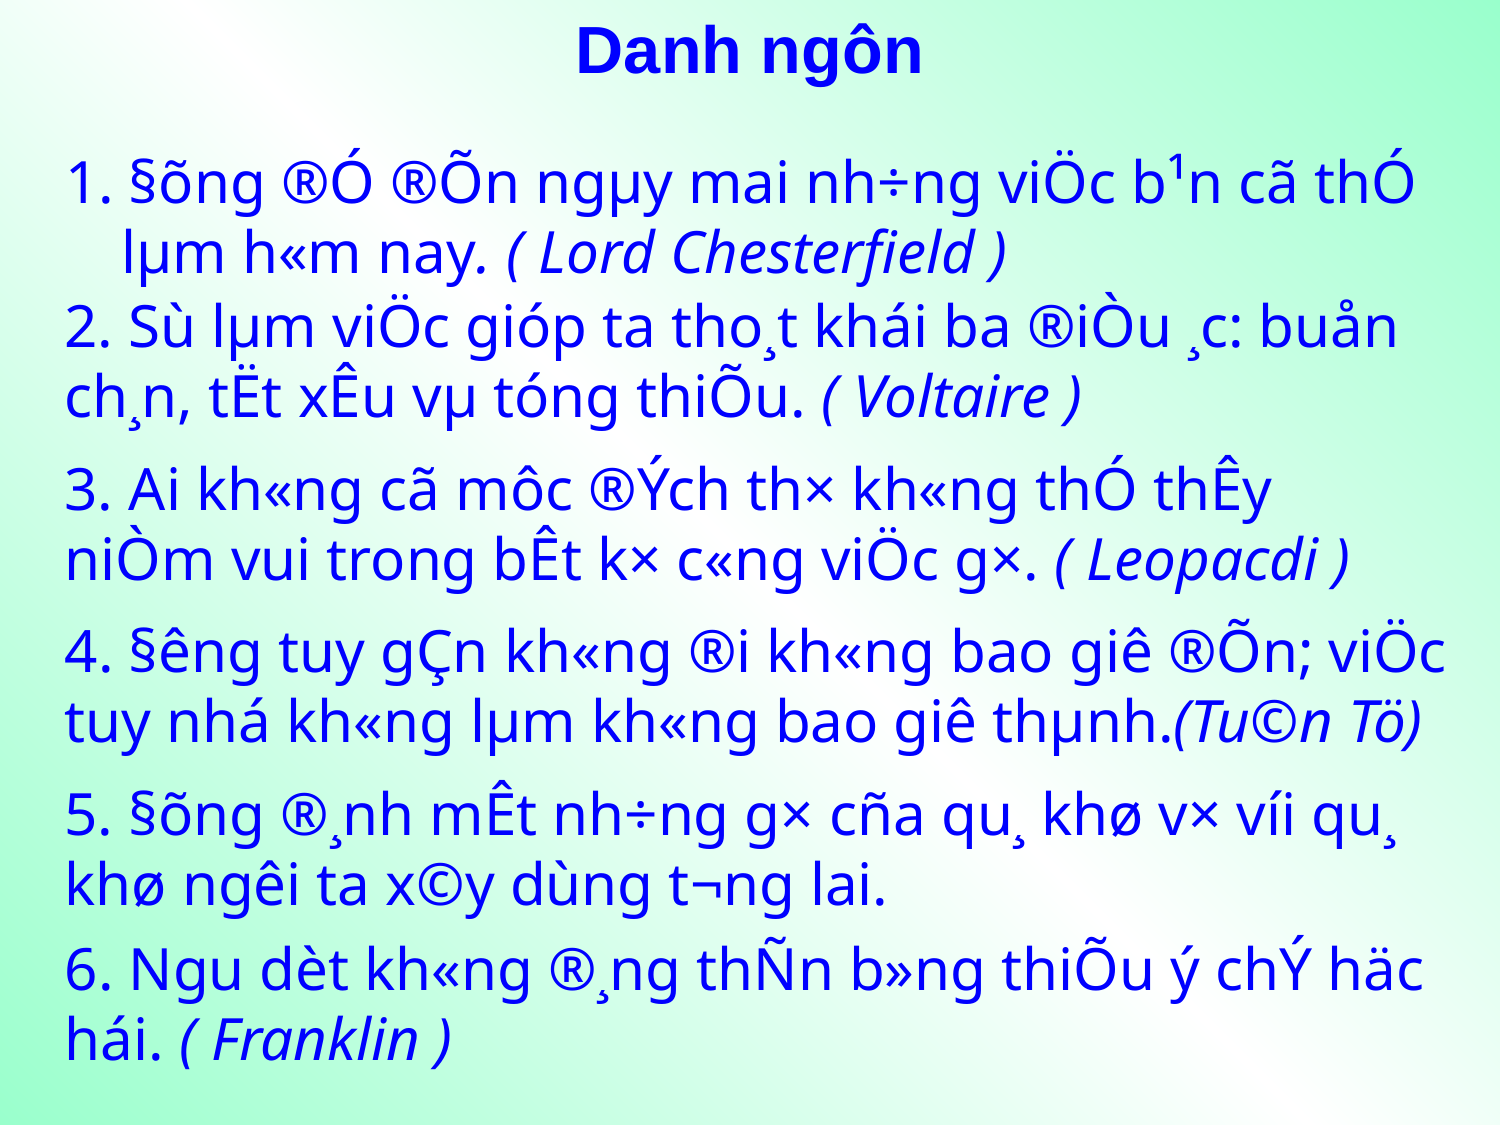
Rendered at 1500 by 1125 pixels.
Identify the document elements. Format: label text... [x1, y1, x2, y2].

text_box 6. Ngu dèt kh«ng ®¸ng thÑn b»ng thiÕu ý chÝ häc hái. ( Franklin ) [49, 924, 1488, 1080]
text_box 5. §õng ®¸nh mÊt nh÷ng g× cña qu¸ khø v× víi qu¸ khø ng­êi ta x©y dùng t­¬ng lai. [50, 769, 1450, 924]
list 1. §õng ®Ó ®Õn ngµy mai nh÷ng viÖc b¹n cã thÓ lµm h«m nay. ( Lord Chesterfield ) [49, 137, 1488, 326]
text_box 4. §­êng tuy gÇn kh«ng ®i kh«ng bao giê ®Õn; viÖc tuy nhá kh«ng lµm kh«ng bao giê thµnh.(Tu©n Tö) [49, 607, 1463, 762]
text_box Danh ngôn [112, 0, 1388, 95]
text_box 2. Sù lµm viÖc gióp ta tho¸t khái ba ®iÒu ¸c: buån ch¸n, tËt xÊu vµ tóng thiÕu. ( Voltaire ) [50, 282, 1438, 437]
text_box 3. Ai kh«ng cã môc ®Ých th× kh«ng thÓ thÊy niÒm vui trong bÊt k× c«ng viÖc g×. ( Leopacdi ) [50, 444, 1450, 600]
